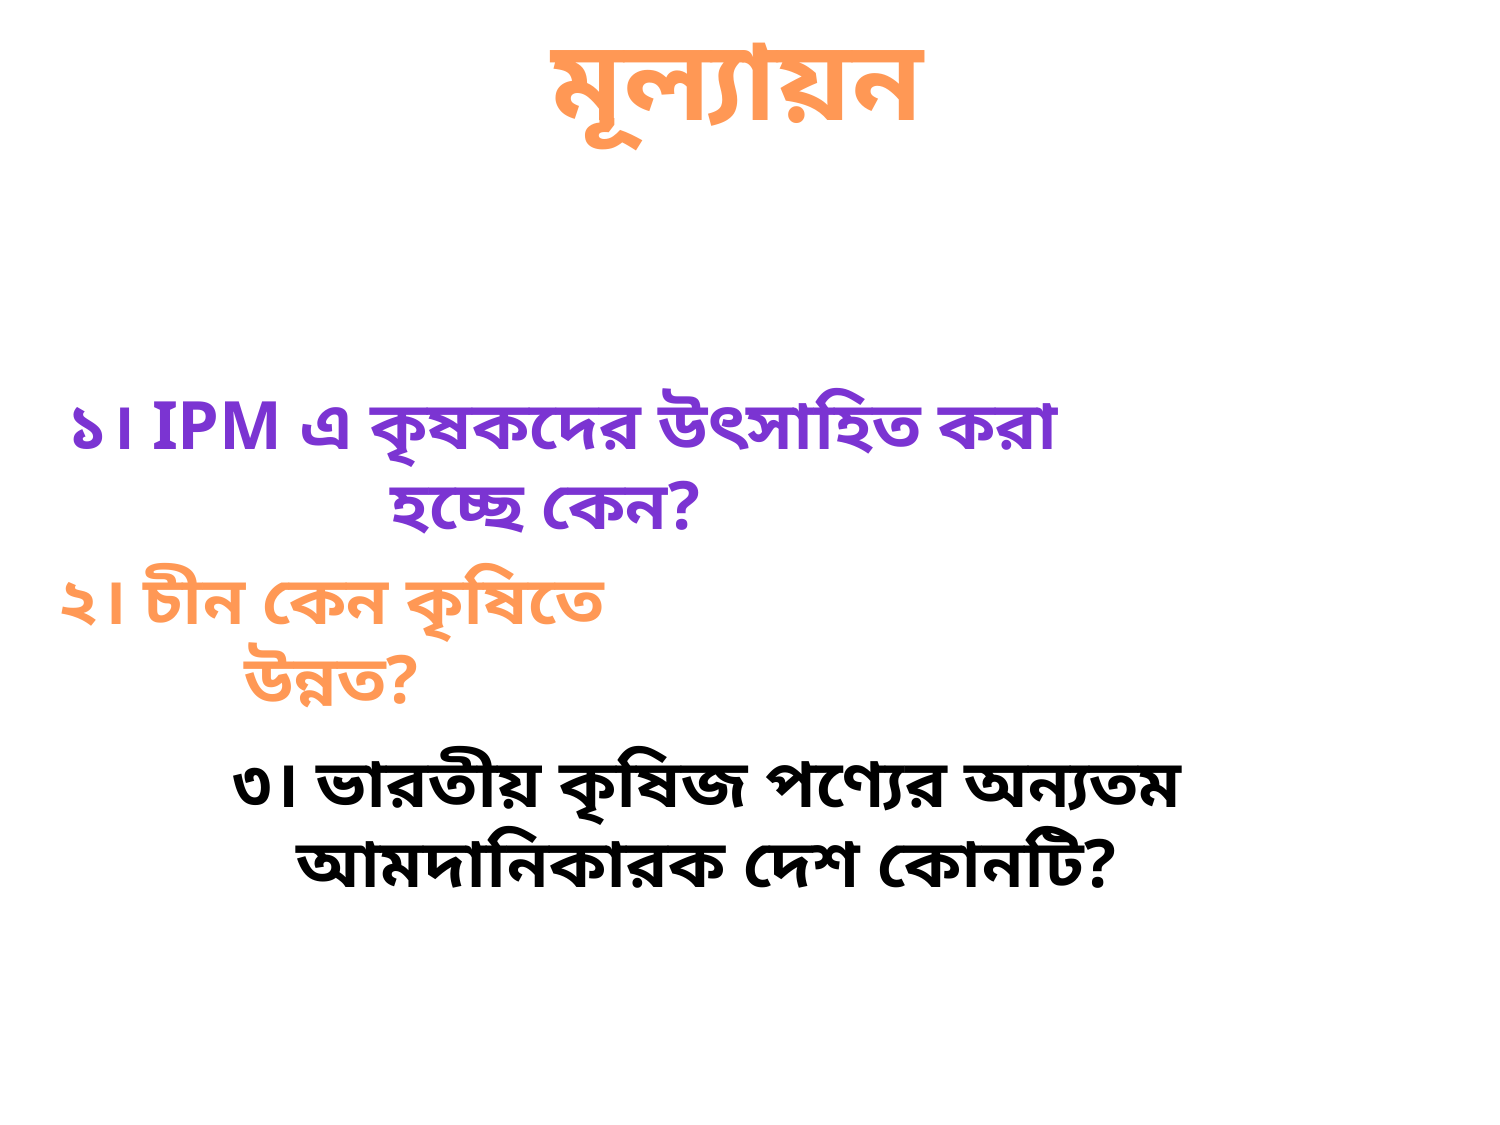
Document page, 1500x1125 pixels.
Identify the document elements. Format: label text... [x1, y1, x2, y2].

text_box ১। IPM এ কৃষকদের উৎসাহিত করা হচ্ছে কেন? [12, 374, 1113, 550]
text_box ৩। ভারতীয় কৃষিজ পণ্যের অন্যতম আমদানিকারক দেশ কোনটি? [37, 733, 1375, 909]
text_box মূল্যায়ন [536, 0, 939, 150]
text_box ২। চীন কেন কৃষিতে উন্নত? [12, 549, 650, 725]
